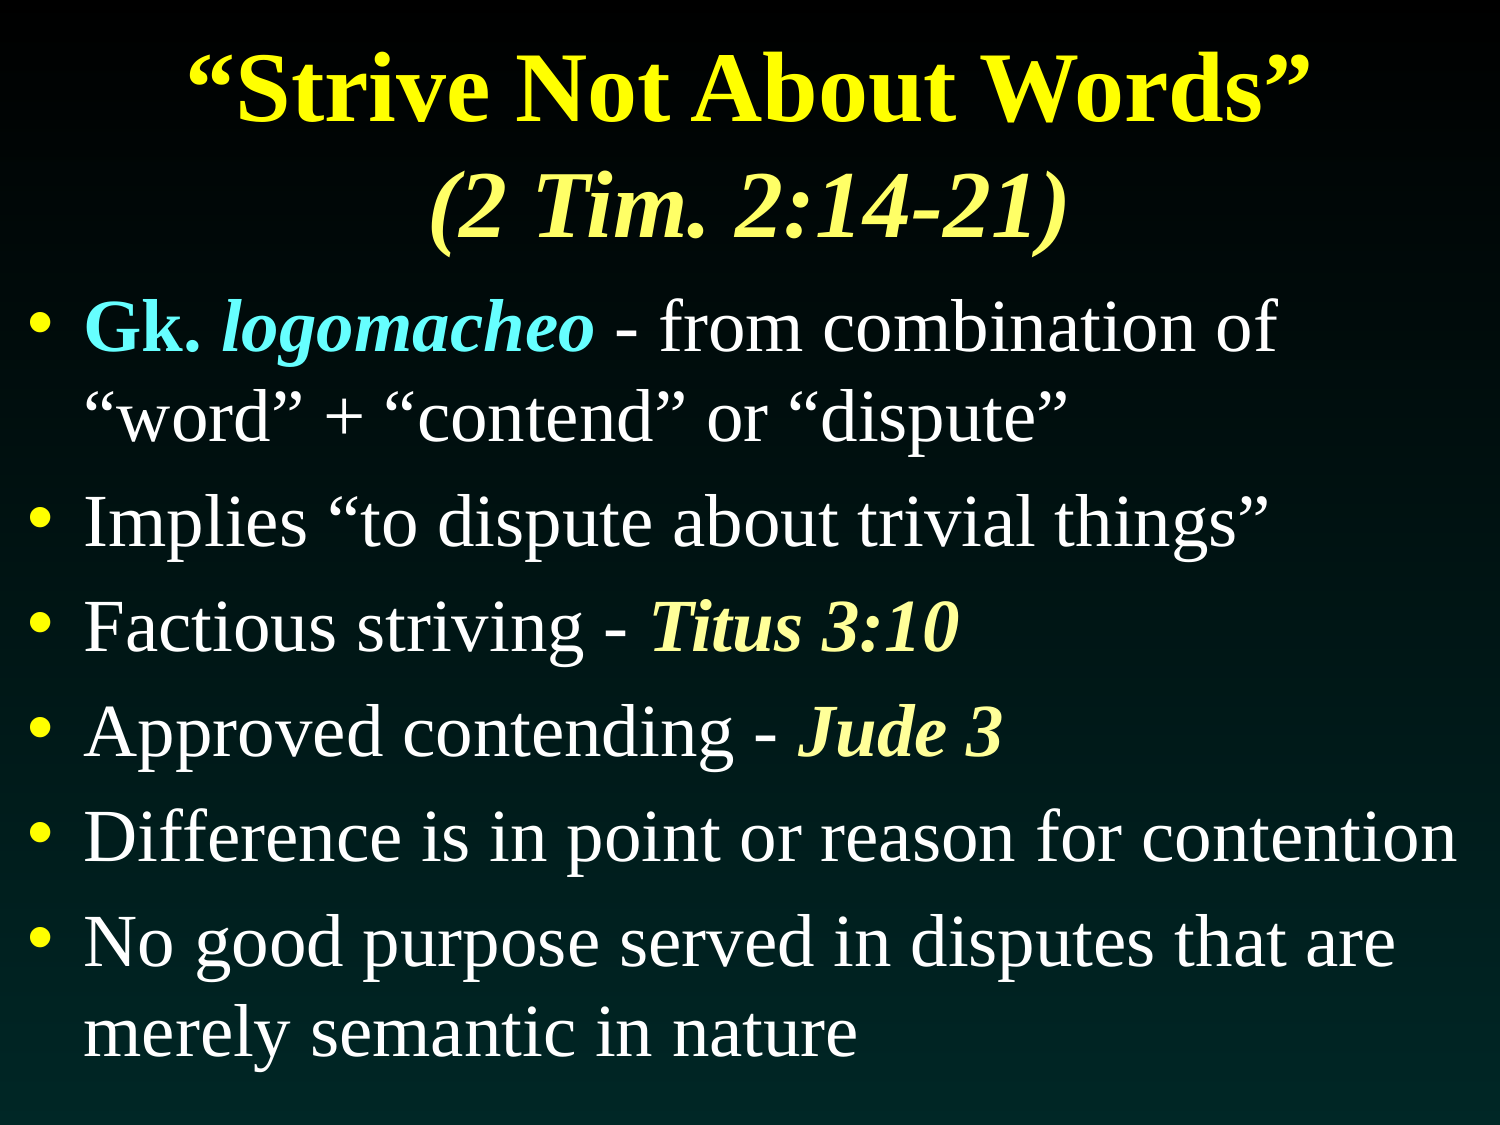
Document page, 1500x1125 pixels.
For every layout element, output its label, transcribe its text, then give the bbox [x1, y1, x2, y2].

list Gk. logomacheo - from combination of “word” + “contend” or “dispute” Implies “to dispute about trivial things” Factious striving - Titus 3:10 Approved contending - Jude 3 Difference is in point or reason for contention No good purpose served in disputes that are merely semantic in nature [12, 269, 1500, 1125]
title “Strive Not About Words” (2 Tim. 2:14-21) [75, 45, 1425, 233]
